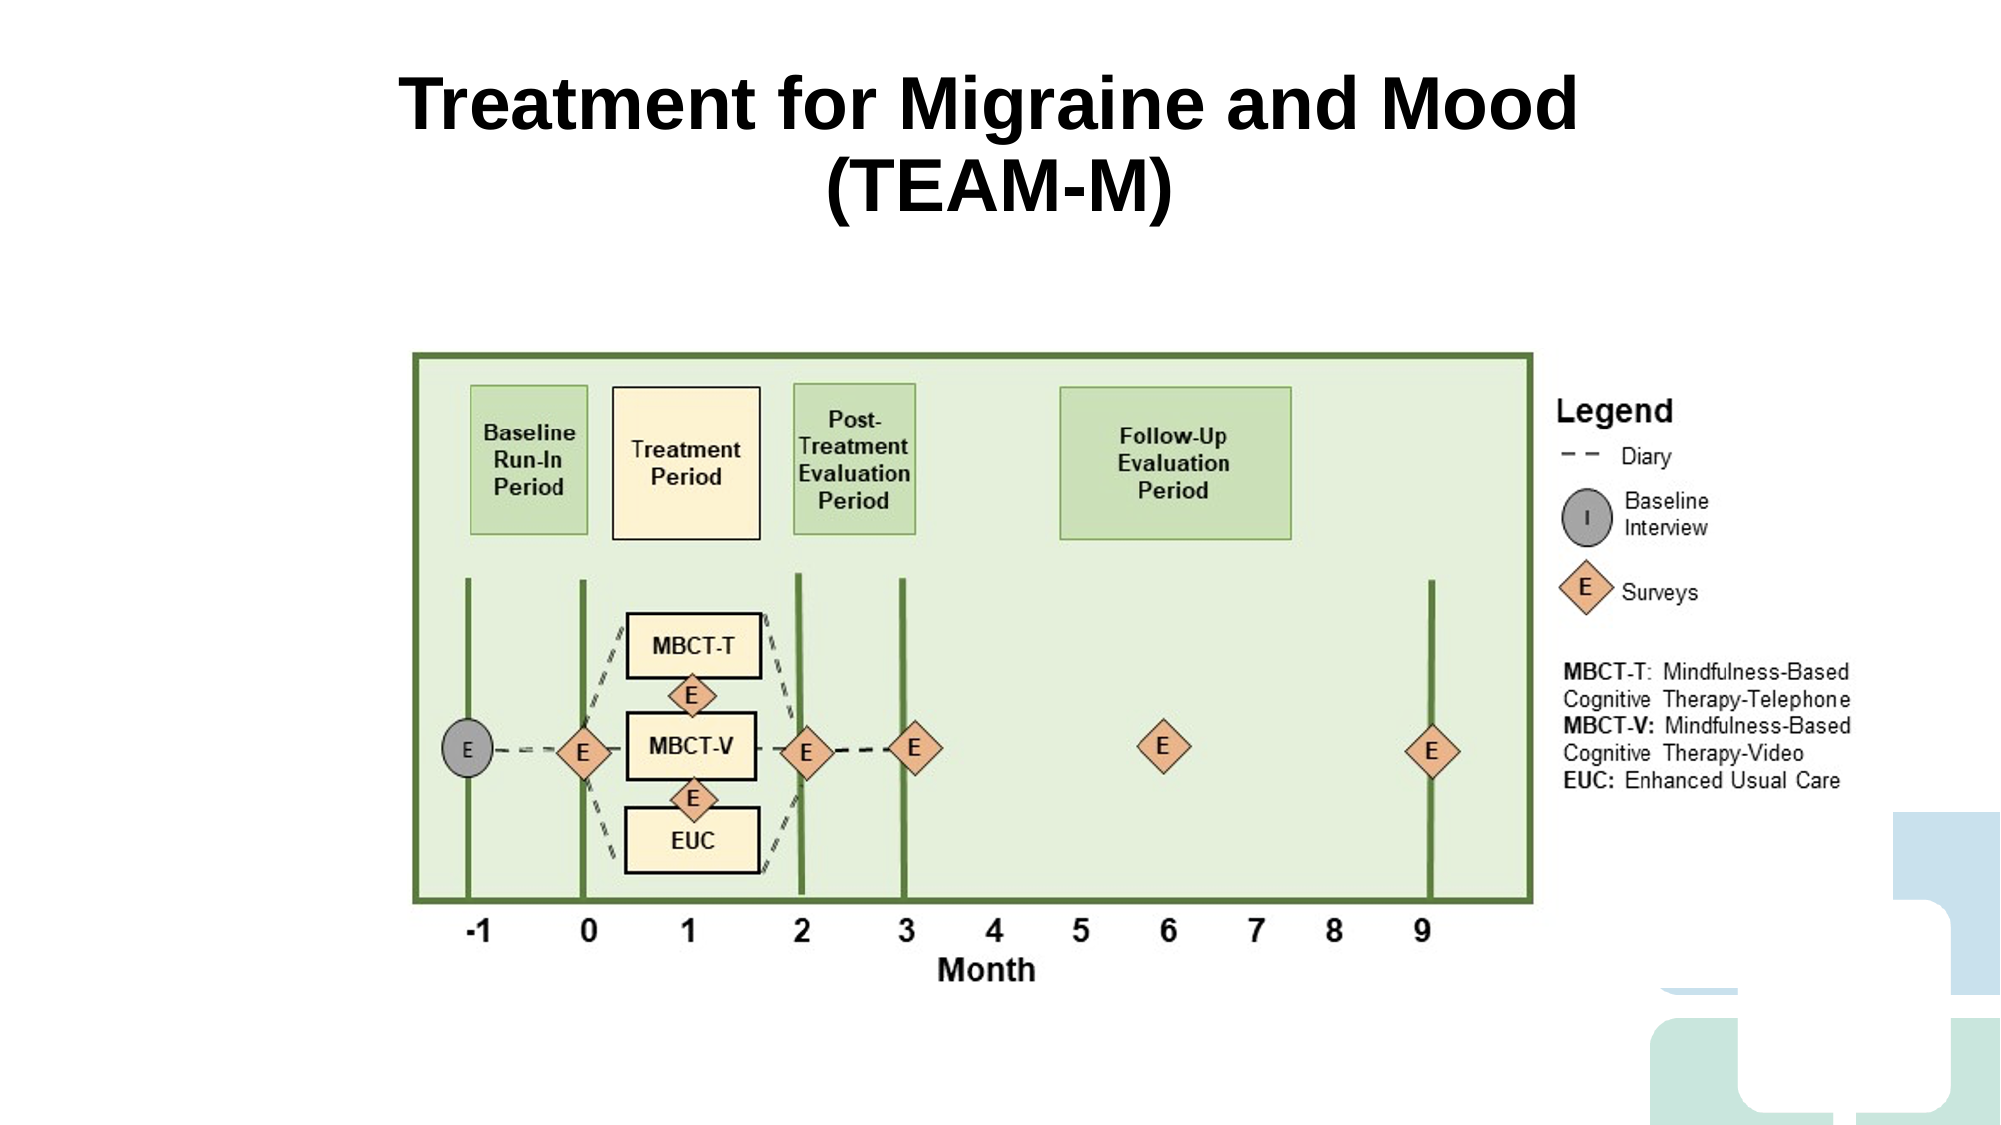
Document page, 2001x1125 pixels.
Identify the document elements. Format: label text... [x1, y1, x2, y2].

title Treatment for Migraine and Mood (TEAM-M) [0, 37, 2000, 255]
picture [387, 337, 1893, 988]
